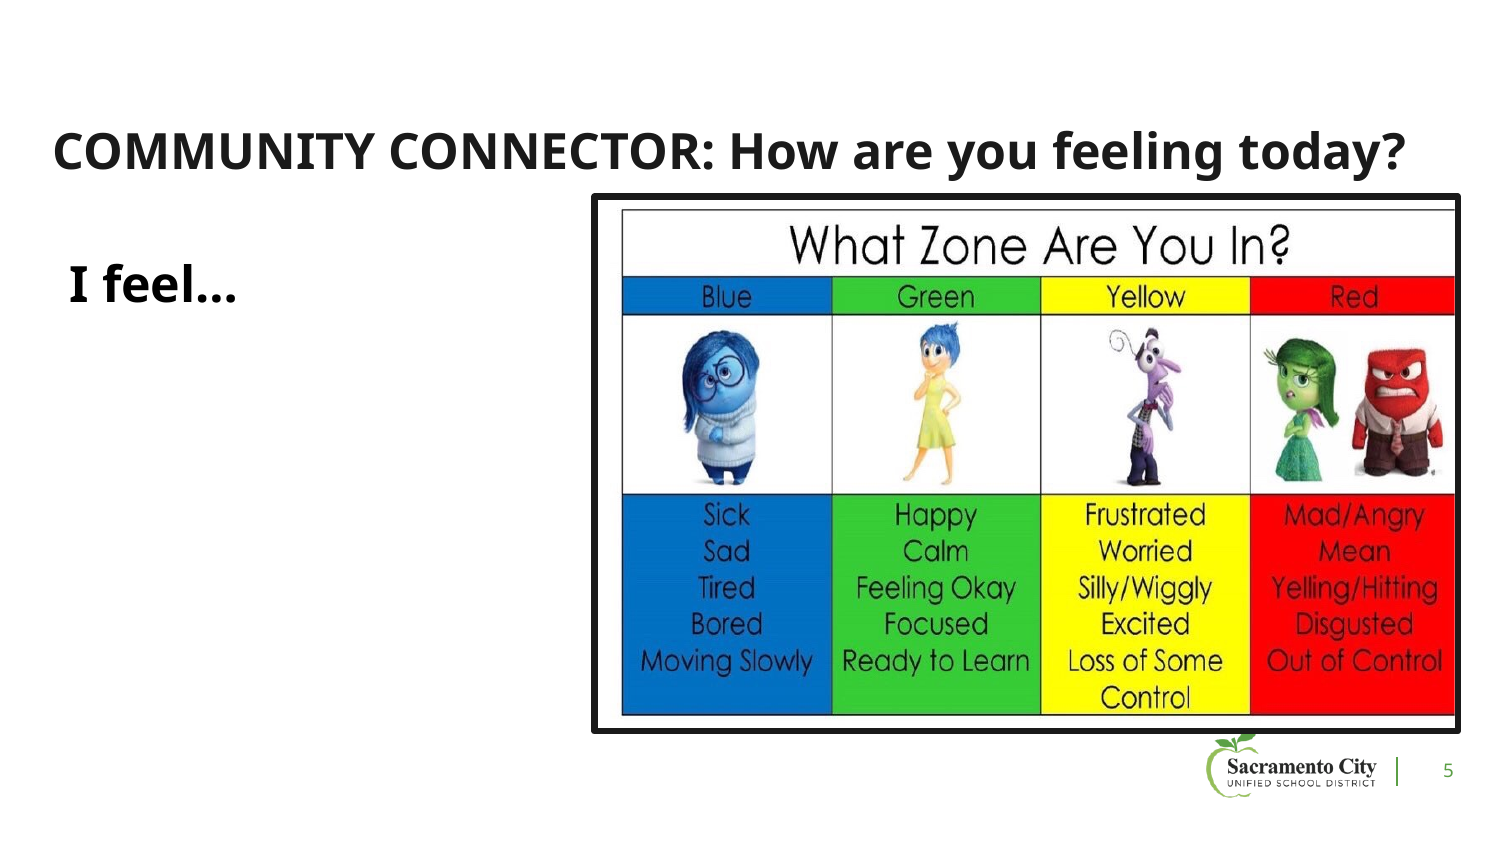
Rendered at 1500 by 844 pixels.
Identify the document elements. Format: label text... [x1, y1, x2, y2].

picture [1204, 734, 1378, 800]
picture [597, 199, 1455, 729]
list I feel… [58, 187, 580, 657]
title COMMUNITY CONNECTOR: How are you feeling today? [41, 56, 1461, 187]
